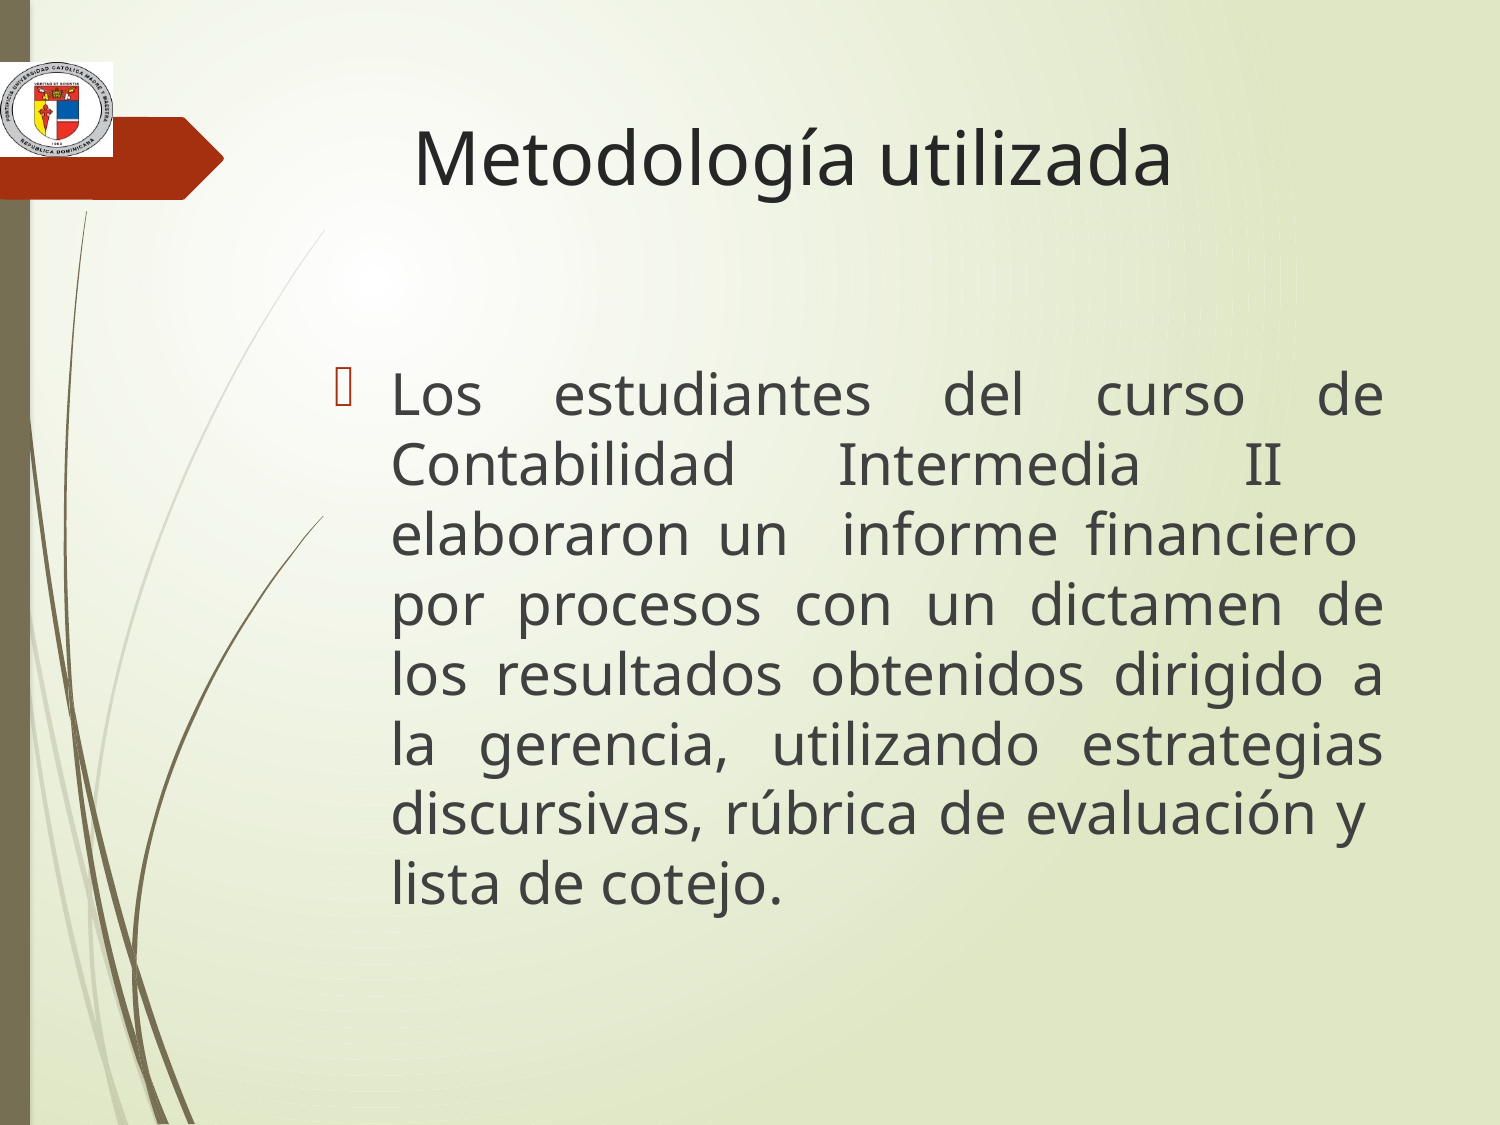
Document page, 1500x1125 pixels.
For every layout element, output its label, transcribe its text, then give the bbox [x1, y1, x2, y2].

title Metodología utilizada [319, 102, 1400, 313]
list Los estudiantes del curso de Contabilidad Intermedia II elaboraron un informe financiero por procesos con un dictamen de los resultados obtenidos dirigido a la gerencia, utilizando estrategias discursivas, rúbrica de evaluación y lista de cotejo. [318, 350, 1400, 970]
picture [0, 62, 113, 157]
